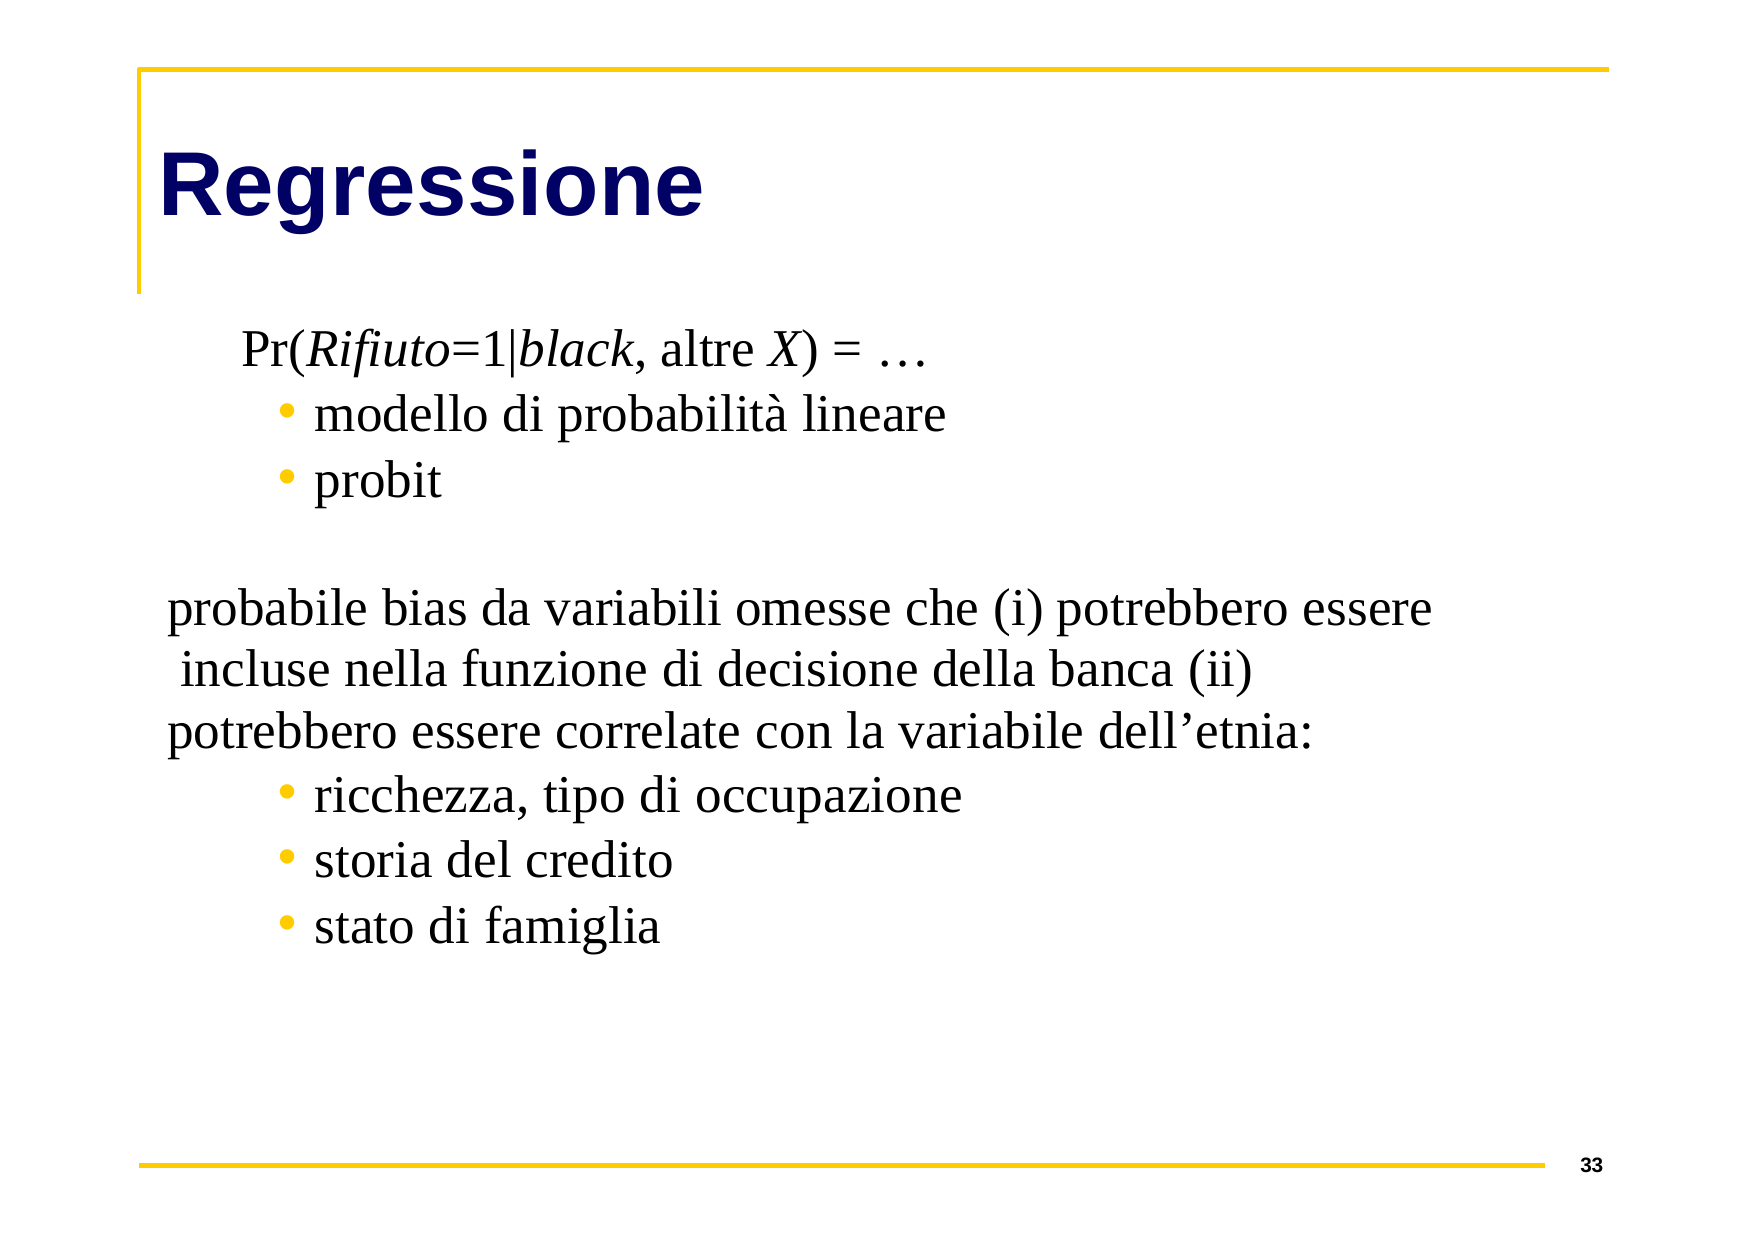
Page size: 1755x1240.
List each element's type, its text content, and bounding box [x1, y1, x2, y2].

slide_number 33 [1574, 1151, 1610, 1240]
text_box Pr(Rifiuto=1|black, altre X) = … modello di probabilità lineare probit probabile bias da variabili omesse che (i) potrebbero essere incluse nella funzione di decisione della banca (ii) potrebbero essere correlate con la variabile dell’etnia: ricchezza, tipo di occupazione storia del credito stato di famiglia [165, 310, 1435, 954]
title Regressione [156, 122, 710, 332]
